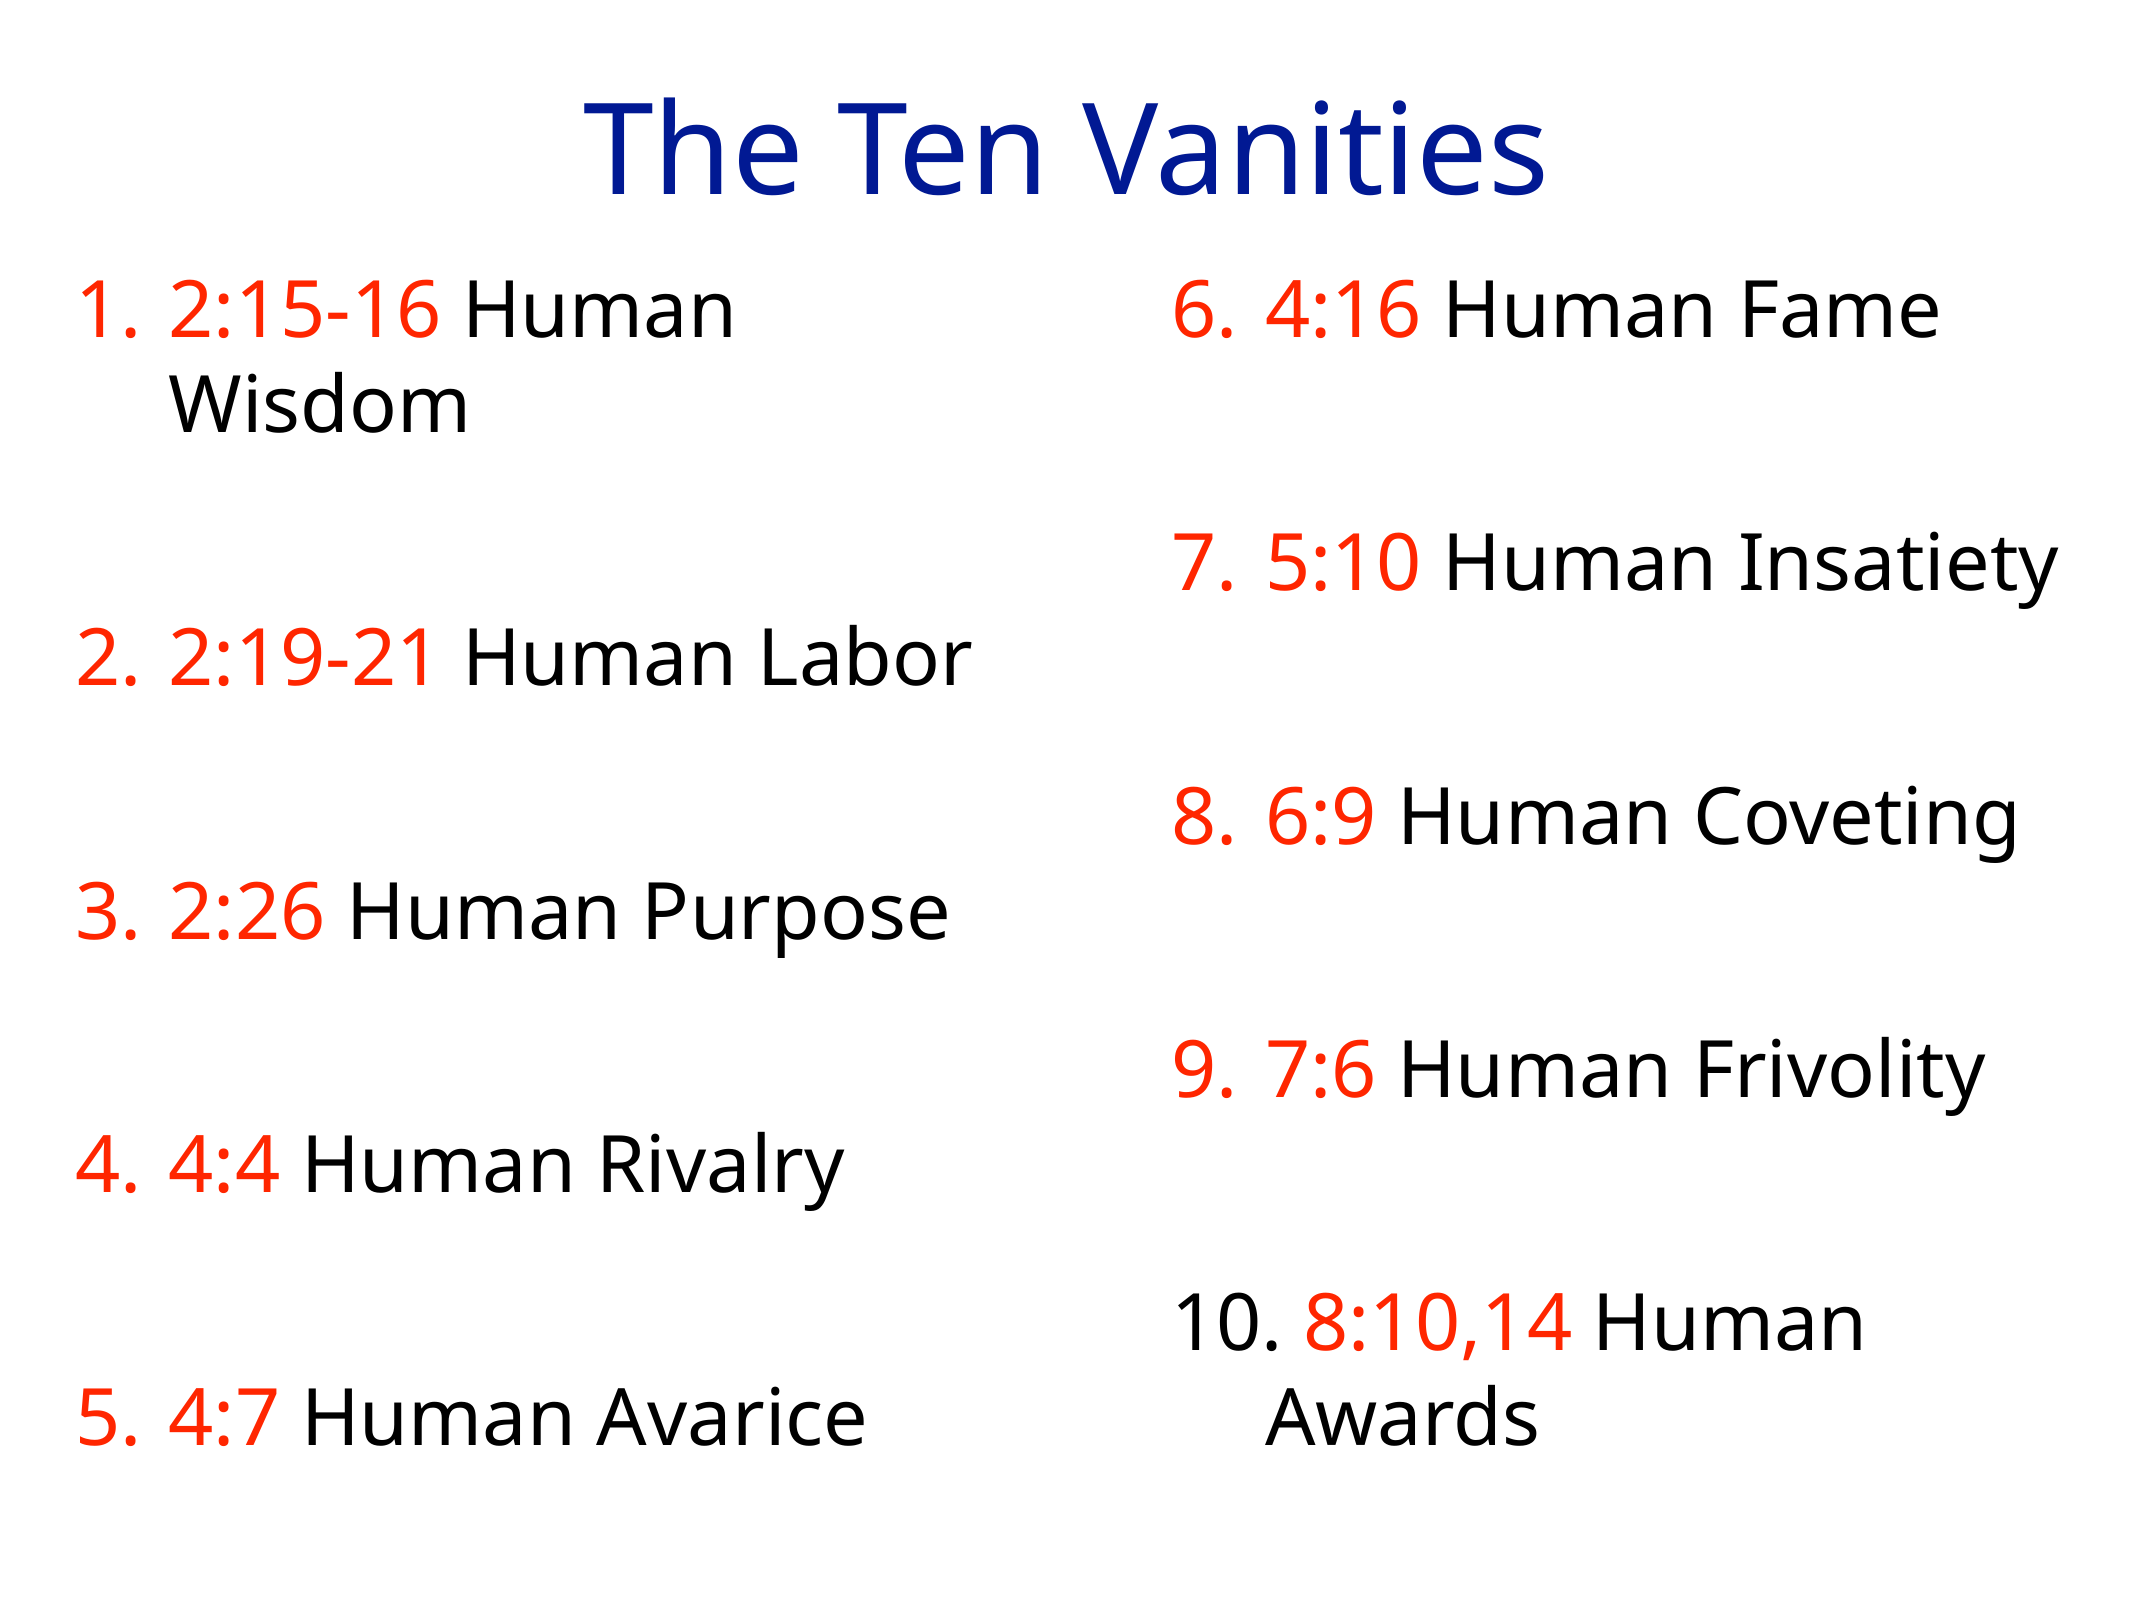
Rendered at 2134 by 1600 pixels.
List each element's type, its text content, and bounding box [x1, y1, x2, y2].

list 2:15‑16 Human Wisdom 2:19‑21 Human Labor 2:26 Human Purpose 4:4 Human Rivalry 4:7 Human Avarice 4:16 Human Fame 5:10 Human Insatiety 6:9 Human Coveting 7:6 Human Frivolity 8:10,14 Human Awards [14, 249, 2120, 1597]
title The Ten Vanities [207, 41, 1926, 247]
